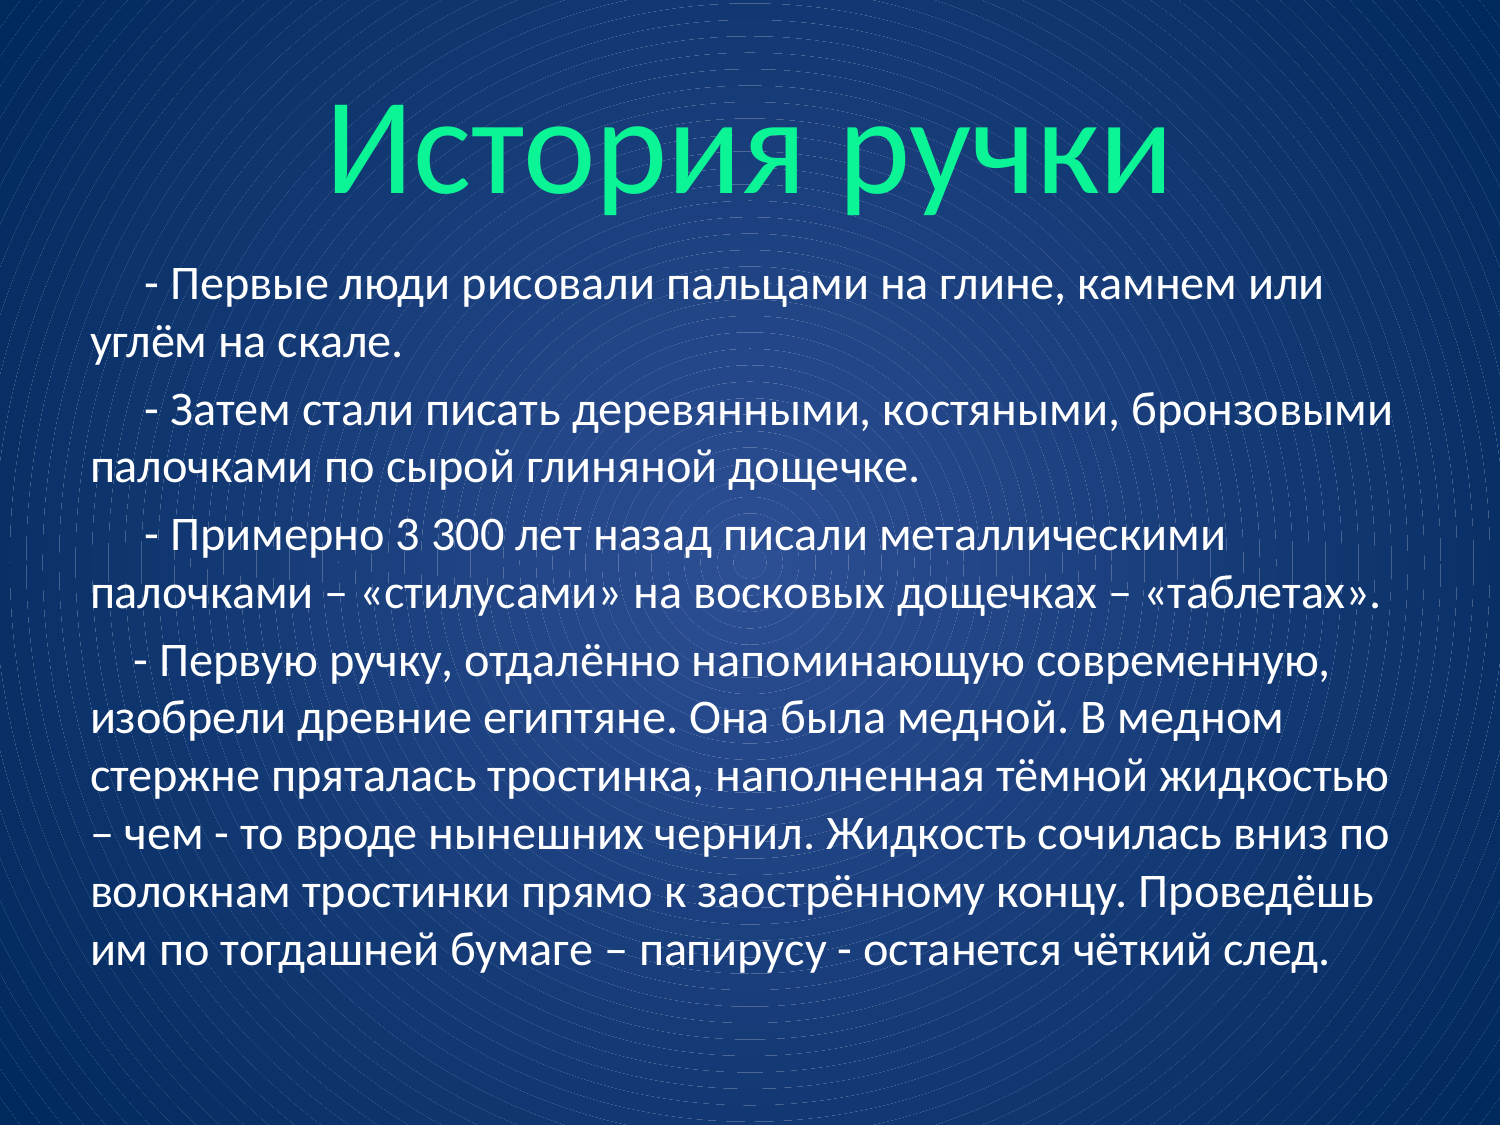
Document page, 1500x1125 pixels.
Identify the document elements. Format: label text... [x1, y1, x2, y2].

list [1417, 262, 1425, 1005]
list - Первые люди рисовали пальцами на глине, камнем или углём на скале. - Затем стали писать деревянными, костяными, бронзовыми палочками по сырой глиняной дощечке. - Примерно 3 300 лет назад писали металлическими палочками – «стилусами» на восковых дощечках – «таблетах». - Первую ручку, отдалённо напоминающую современную, изобрели древние египтяне. Она была медной. В медном стержне пряталась тростинка, наполненная тёмной жидкостью – чем - то вроде нынешних чернил. Жидкость сочилась вниз по волокнам тростинки прямо к заострённому концу. Проведёшь им по тогдашней бумаге – папирусу - останется чёткий след. [75, 243, 1436, 1106]
title История ручки [75, 45, 1425, 233]
